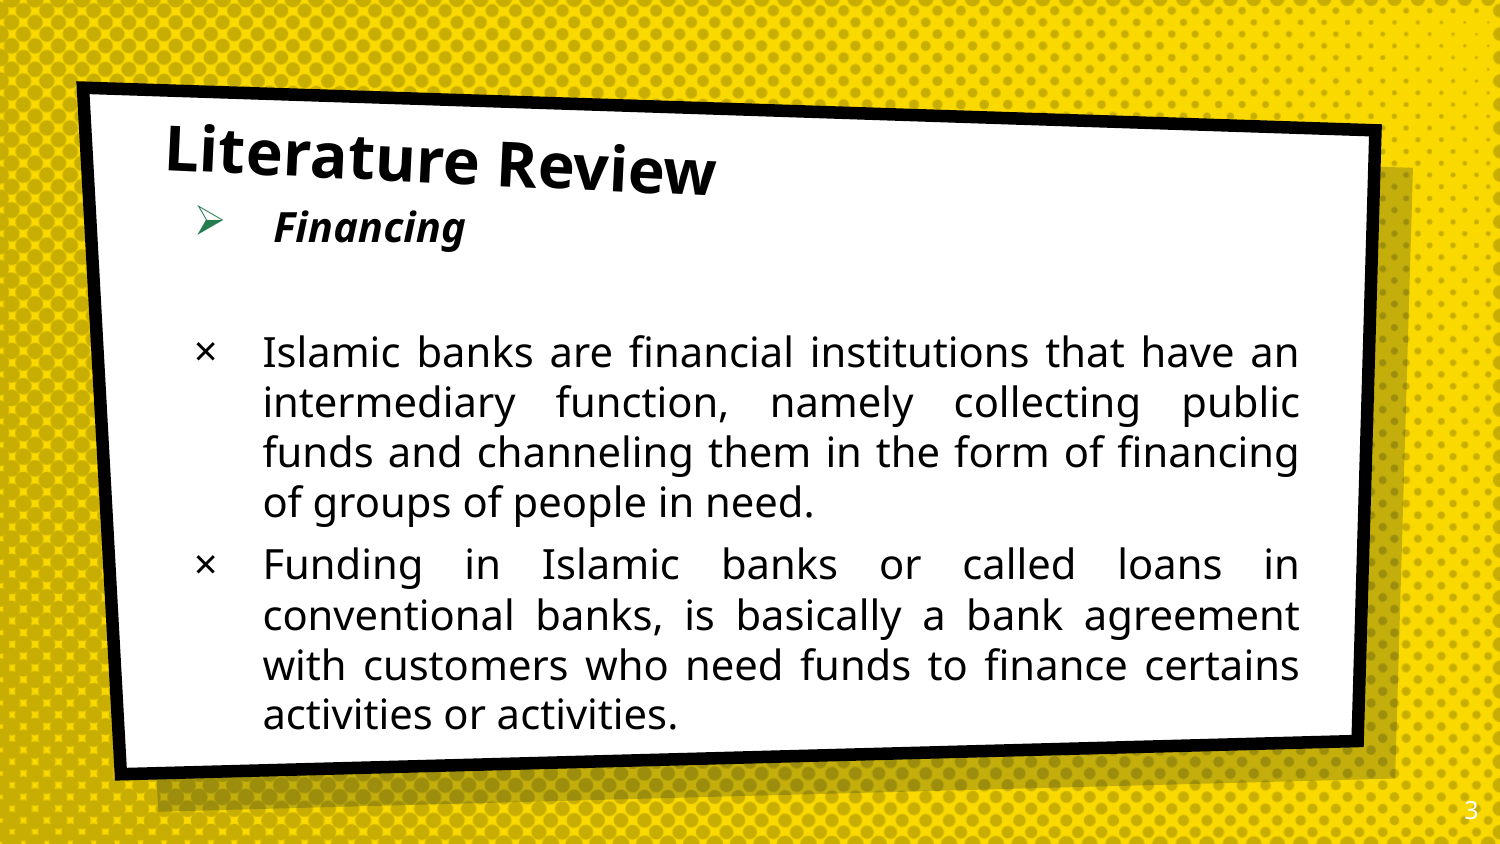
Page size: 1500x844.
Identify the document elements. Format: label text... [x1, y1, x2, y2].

title Literature Review [147, 114, 1304, 199]
list Financing Islamic banks are financial institutions that have an intermediary function, namely collecting public funds and channeling them in the form of financing of groups of people in need. Funding in Islamic banks or called loans in conventional banks, is basically a bank agreement with customers who need funds to finance certains activities or activities. [172, 185, 1316, 796]
slide_number 3 [1403, 779, 1494, 844]
